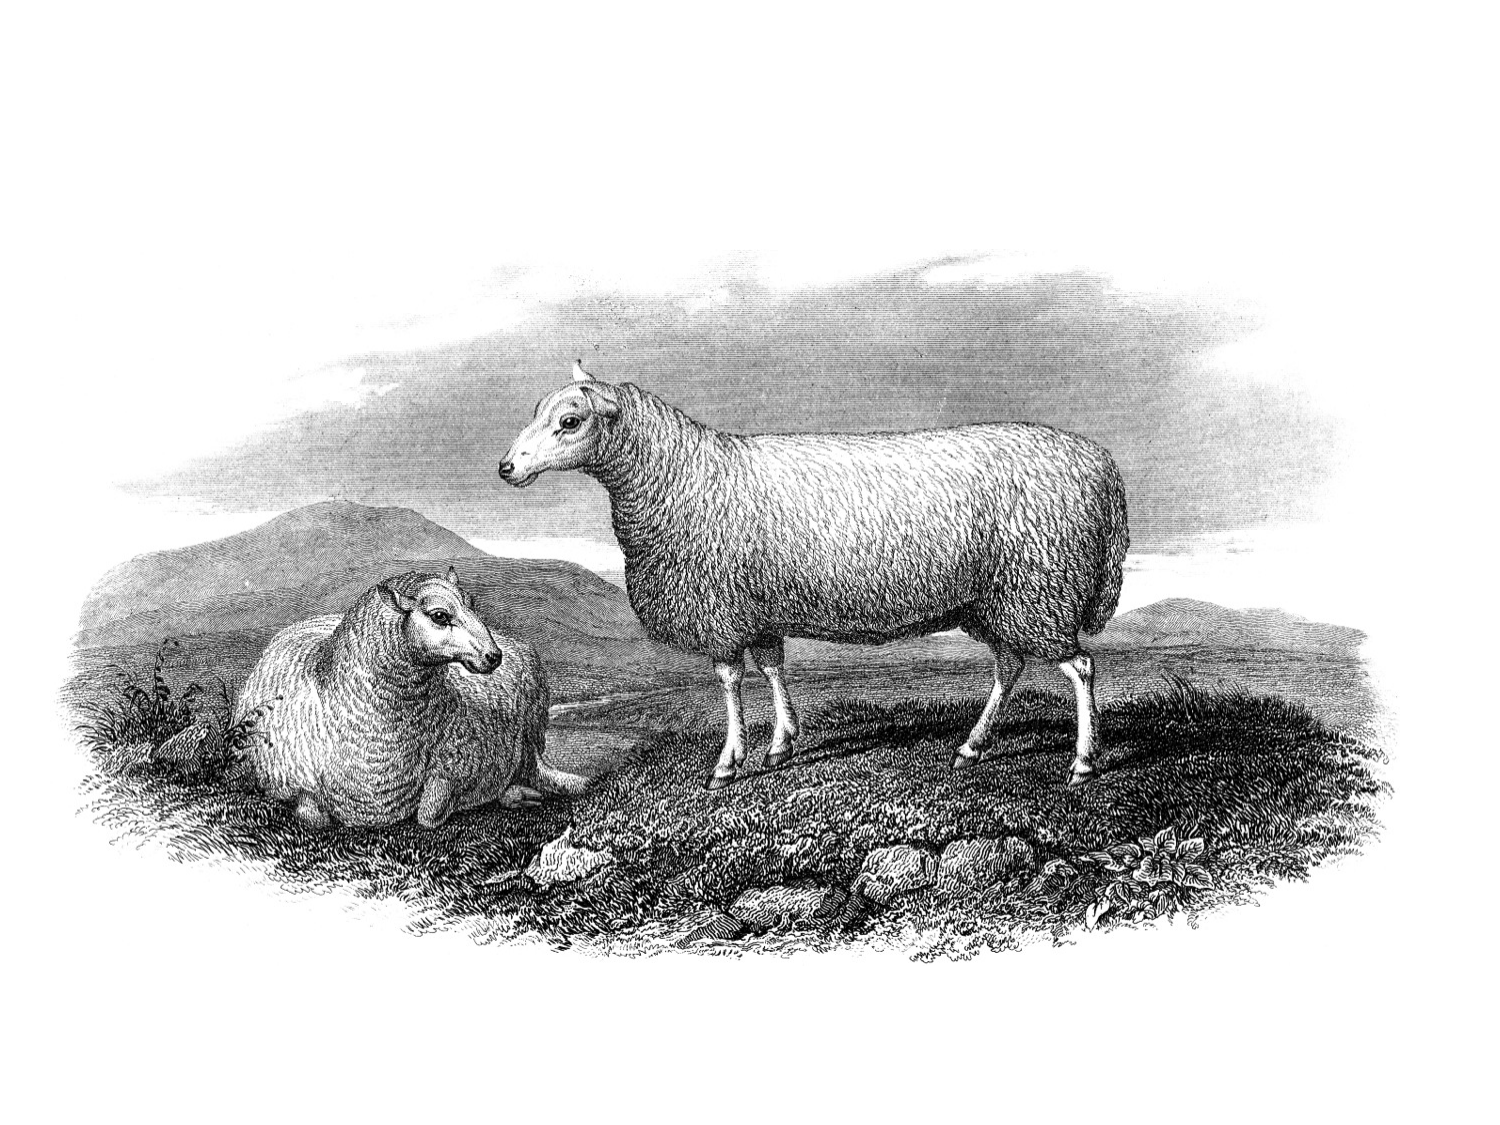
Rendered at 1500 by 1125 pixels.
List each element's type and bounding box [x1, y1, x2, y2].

list [49, 249, 1401, 966]
